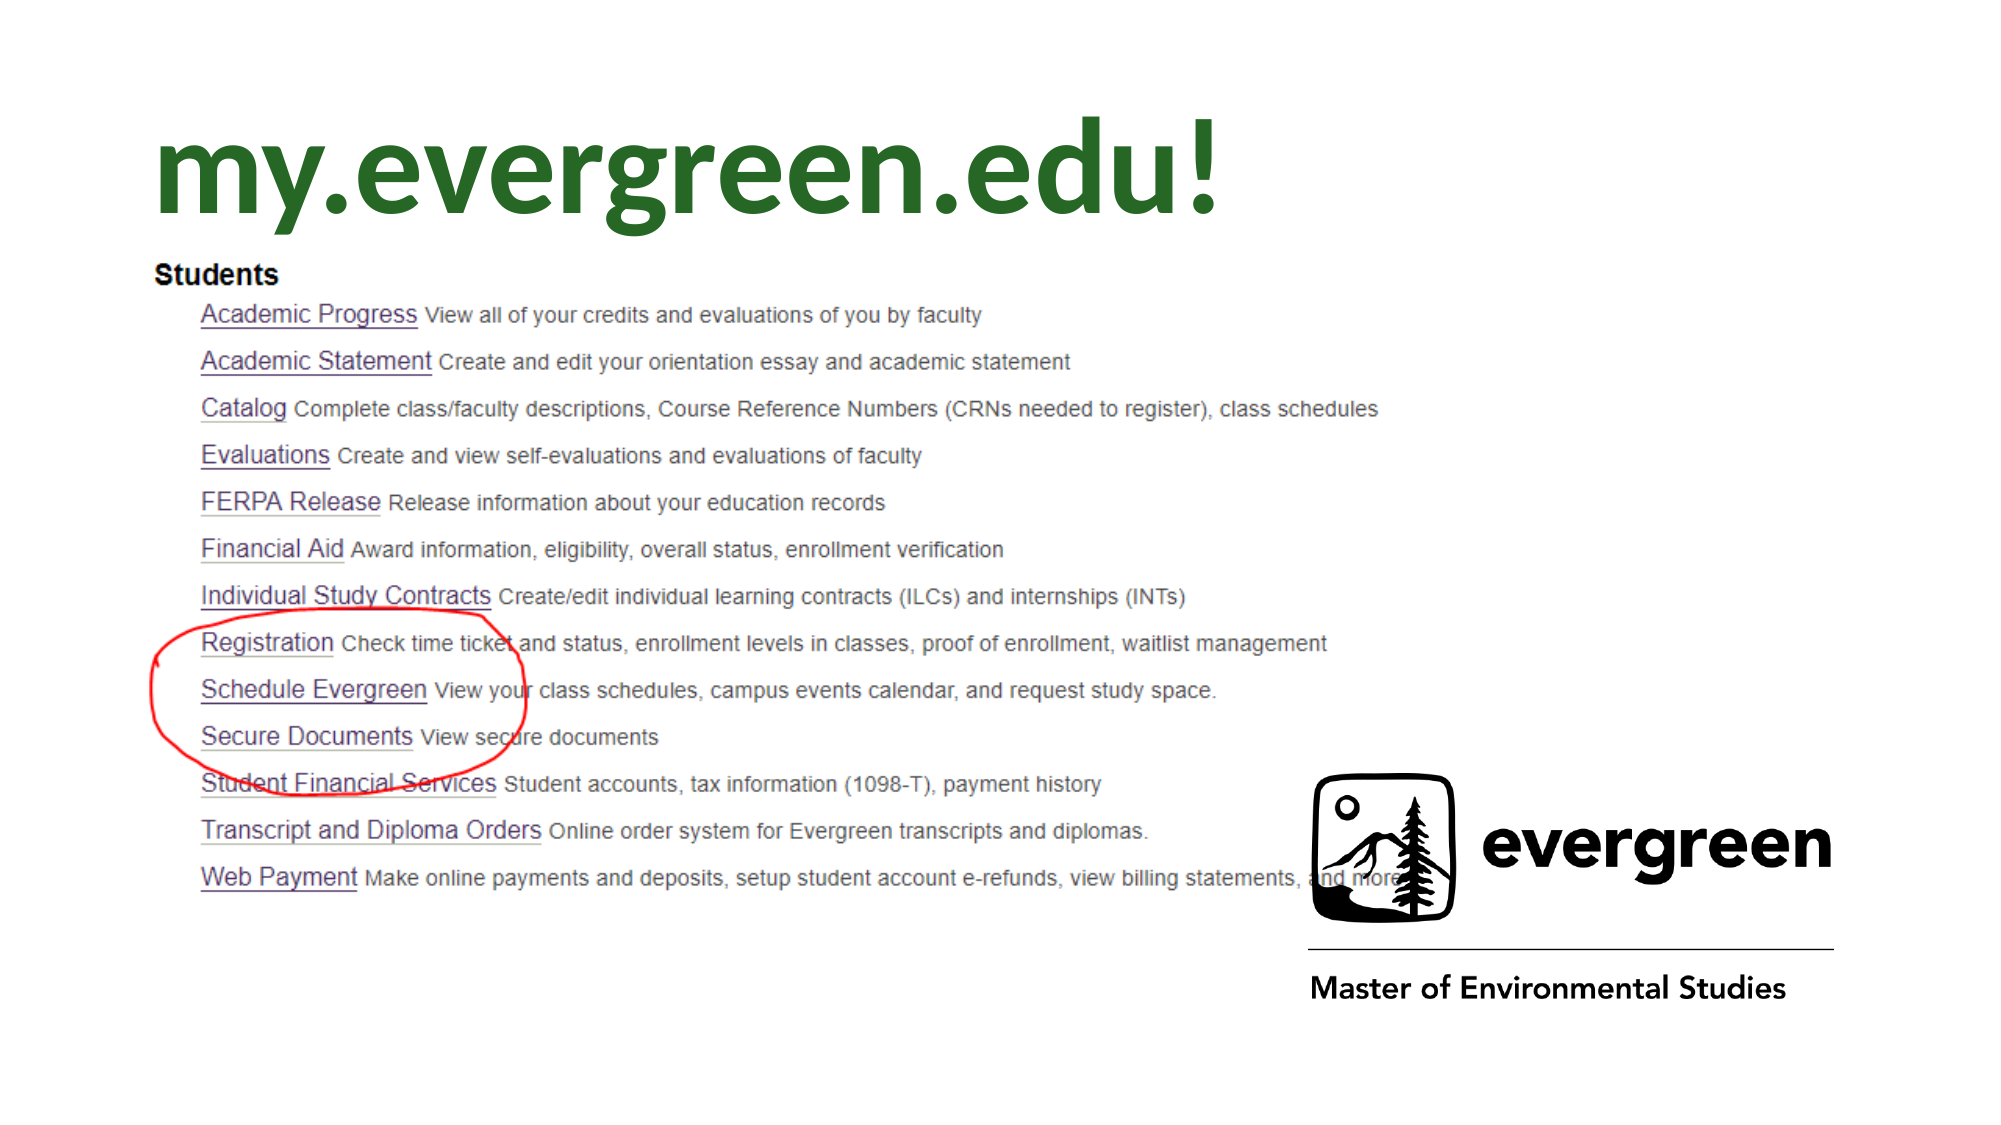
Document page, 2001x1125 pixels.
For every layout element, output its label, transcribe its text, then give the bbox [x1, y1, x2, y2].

title my.evergreen.edu! [137, 59, 1863, 278]
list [137, 251, 1447, 915]
picture [1308, 773, 1834, 999]
